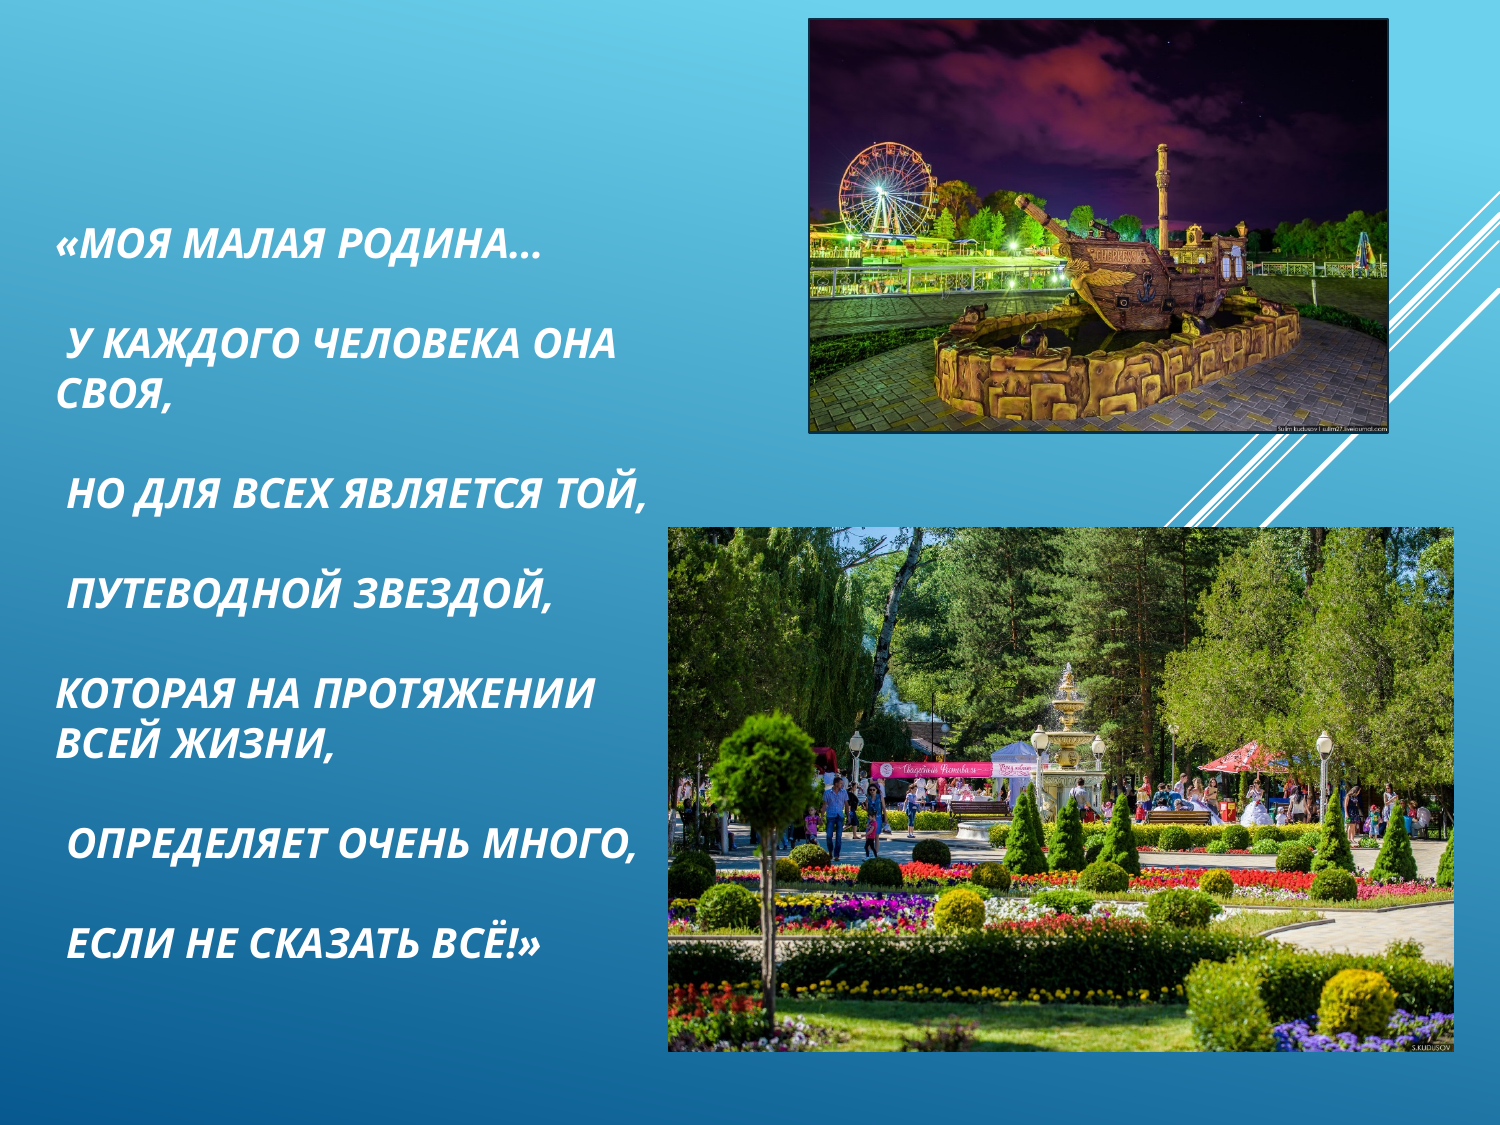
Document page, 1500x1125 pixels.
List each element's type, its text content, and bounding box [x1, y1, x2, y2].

title «Моя малая Родина… У каждого человека она своя, но для всех является той, путеводной звездой, которая на протяжении всей жизни, определяет очень много, если не сказать всё!» [40, 128, 667, 975]
text_box [808, 18, 1389, 434]
picture [667, 526, 1454, 1052]
